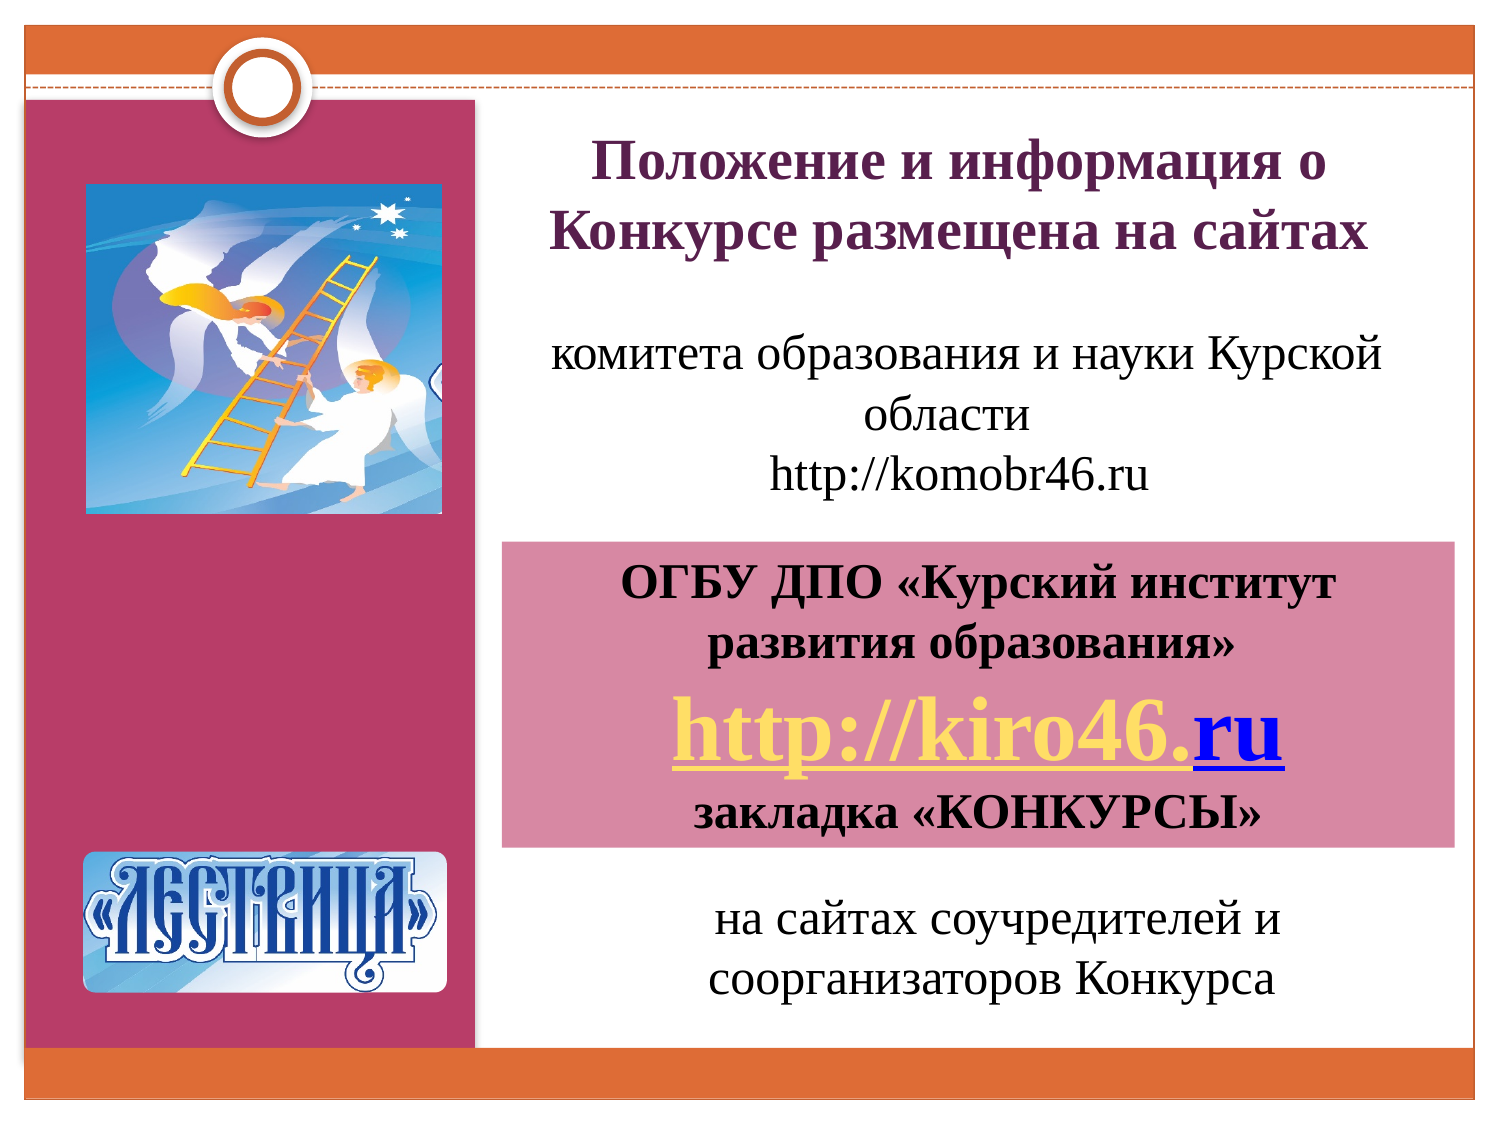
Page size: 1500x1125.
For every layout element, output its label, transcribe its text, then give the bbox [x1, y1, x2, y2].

text_box на сайтах соучредителей и соорганизаторов Конкурса [608, 876, 1388, 1025]
text_box Положение и информация о Конкурсе размещена на сайтах комитета образования и науки Курской области http://komobr46.ru [483, 113, 1436, 509]
picture [82, 851, 448, 993]
picture [82, 184, 443, 514]
title ОГБУ ДПО «Курский институт развития образования» http://kiro46.ru закладка «КОНКУРСЫ» [501, 541, 1455, 848]
